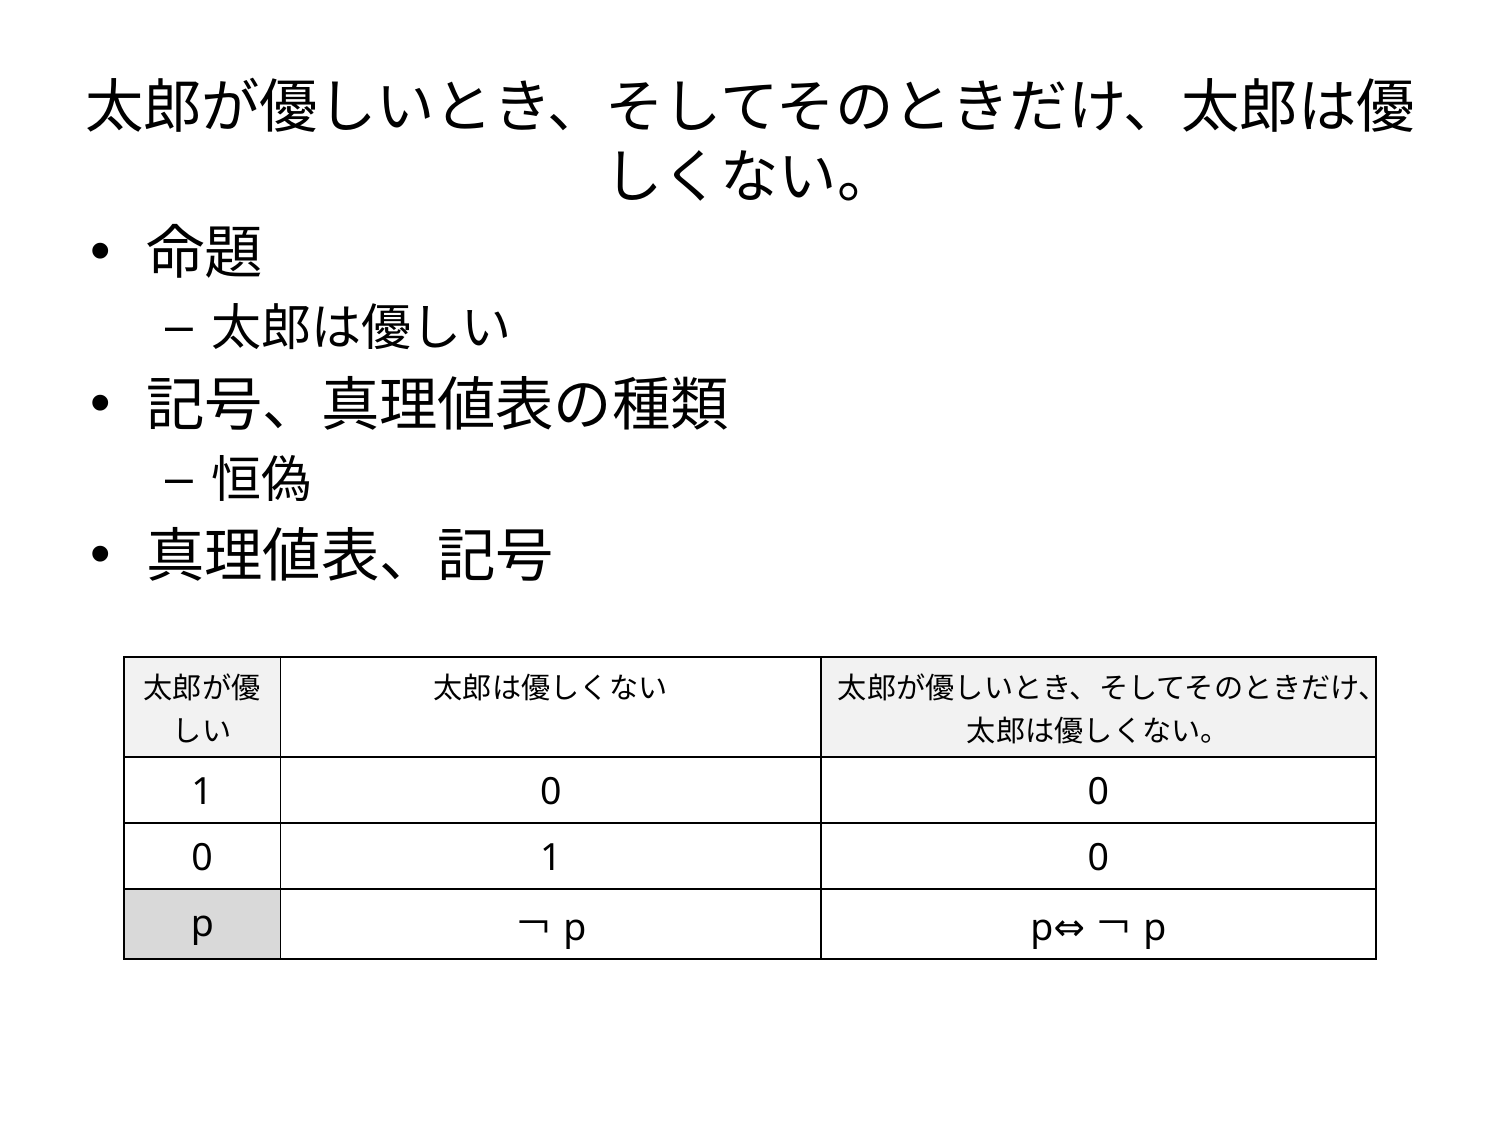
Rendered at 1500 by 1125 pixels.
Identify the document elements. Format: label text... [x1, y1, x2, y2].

table_cell 1 [281, 824, 820, 888]
table_cell 0 [822, 758, 1375, 822]
table_cell 0 [125, 824, 280, 888]
table_cell 0 [281, 758, 820, 822]
list 命題 太郎は優しい 記号、真理値表の種類 恒偽 真理値表、記号 [75, 208, 1425, 951]
table_header 太郎は優しくない [281, 658, 820, 756]
table_cell 1 [125, 758, 280, 822]
table_cell p⇔￢p [822, 890, 1375, 958]
table_header 太郎が優しい [125, 658, 280, 756]
table_cell p [125, 890, 280, 958]
table_cell ￢p [281, 890, 820, 958]
table_header 太郎が優しいとき、そしてそのときだけ、太郎は優しくない。 [822, 658, 1375, 756]
title 太郎が優しいとき、そしてそのときだけ、太郎は優しくない。 [41, 45, 1459, 233]
table_cell 0 [822, 824, 1375, 888]
